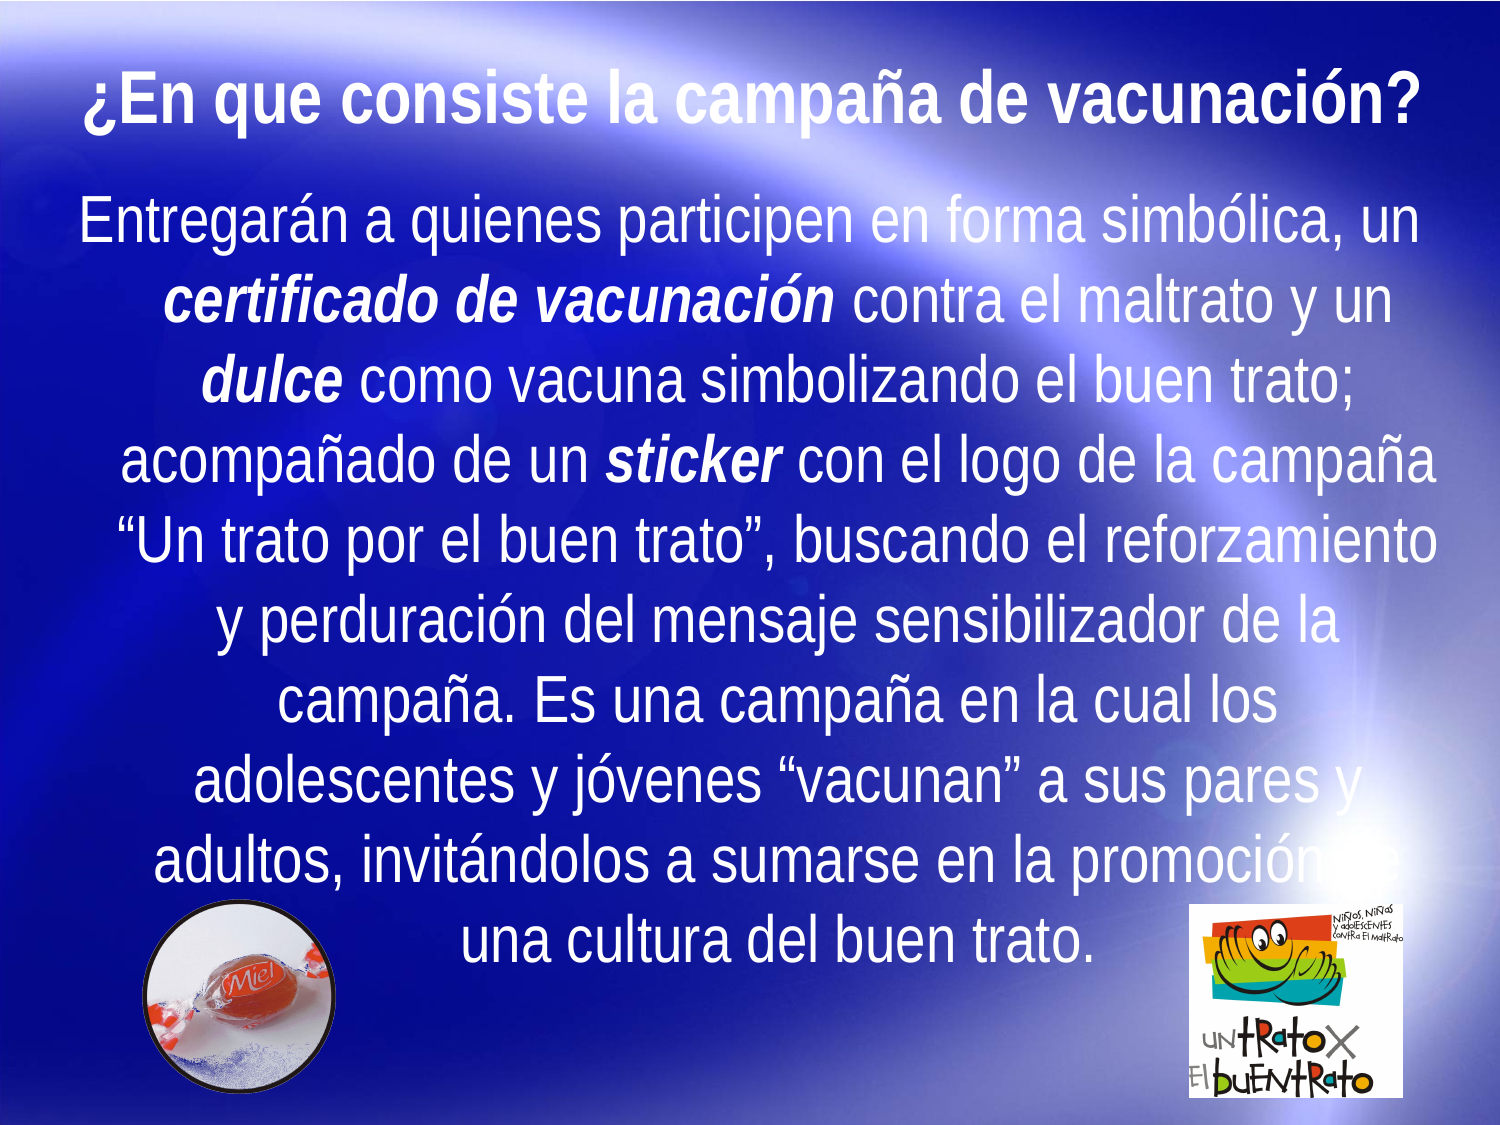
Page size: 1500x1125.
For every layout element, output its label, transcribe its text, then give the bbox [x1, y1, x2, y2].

title ¿En que consiste la campaña de vacunación? [54, 0, 1451, 167]
picture [0, 0, 1500, 1125]
list Entregarán a quienes participen en forma simbólica, un certificado de vacunación contra el maltrato y un dulce como vacuna simbolizando el buen trato; acompañado de un sticker con el logo de la campaña “Un trato por el buen trato”, buscando el reforzamiento y perduración del mensaje sensibilizador de la campaña. Es una campaña en la cual los adolescentes y jóvenes “vacunan” a sus pares y adultos, invitándolos a sumarse en la promoción de una cultura del buen trato. [45, 167, 1458, 976]
